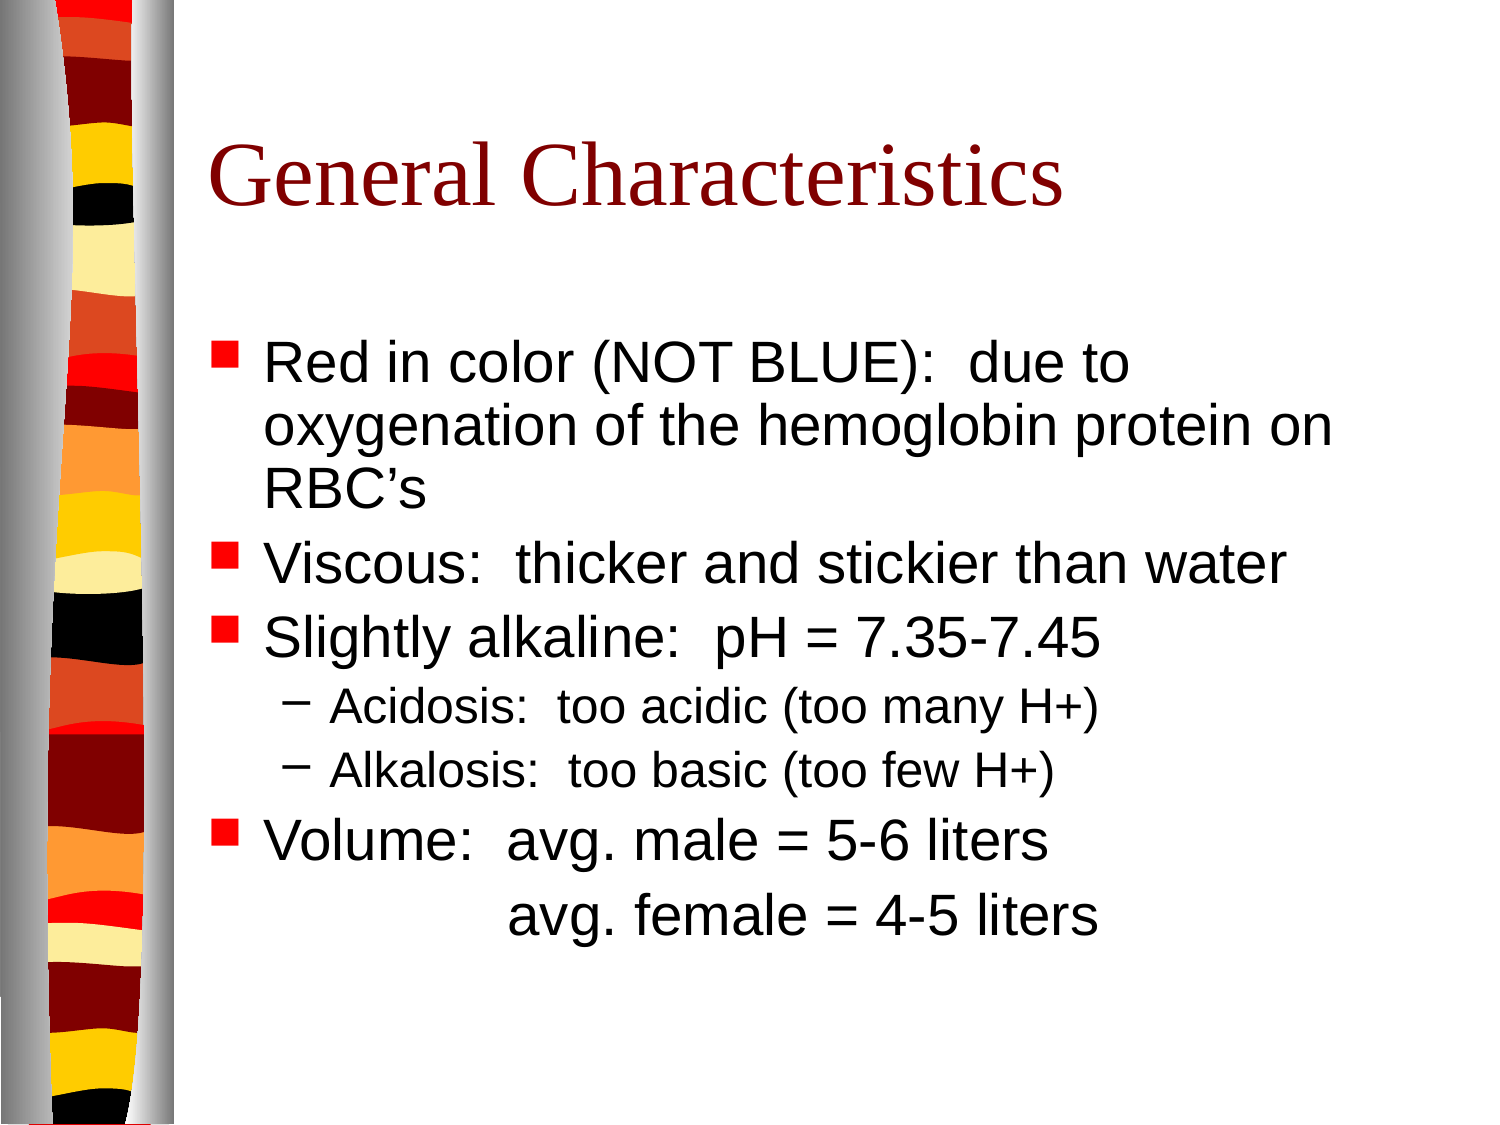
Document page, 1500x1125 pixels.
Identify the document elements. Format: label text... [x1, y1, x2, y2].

list Red in color (NOT BLUE): due to oxygenation of the hemoglobin protein on RBC’s Viscous: thicker and stickier than water Slightly alkaline: pH = 7.35-7.45 Acidosis: too acidic (too many H+) Alkalosis: too basic (too few H+) Volume: avg. male = 5-6 liters avg. female = 4-5 liters [192, 324, 1468, 1001]
title General Characteristics [192, 74, 1468, 263]
